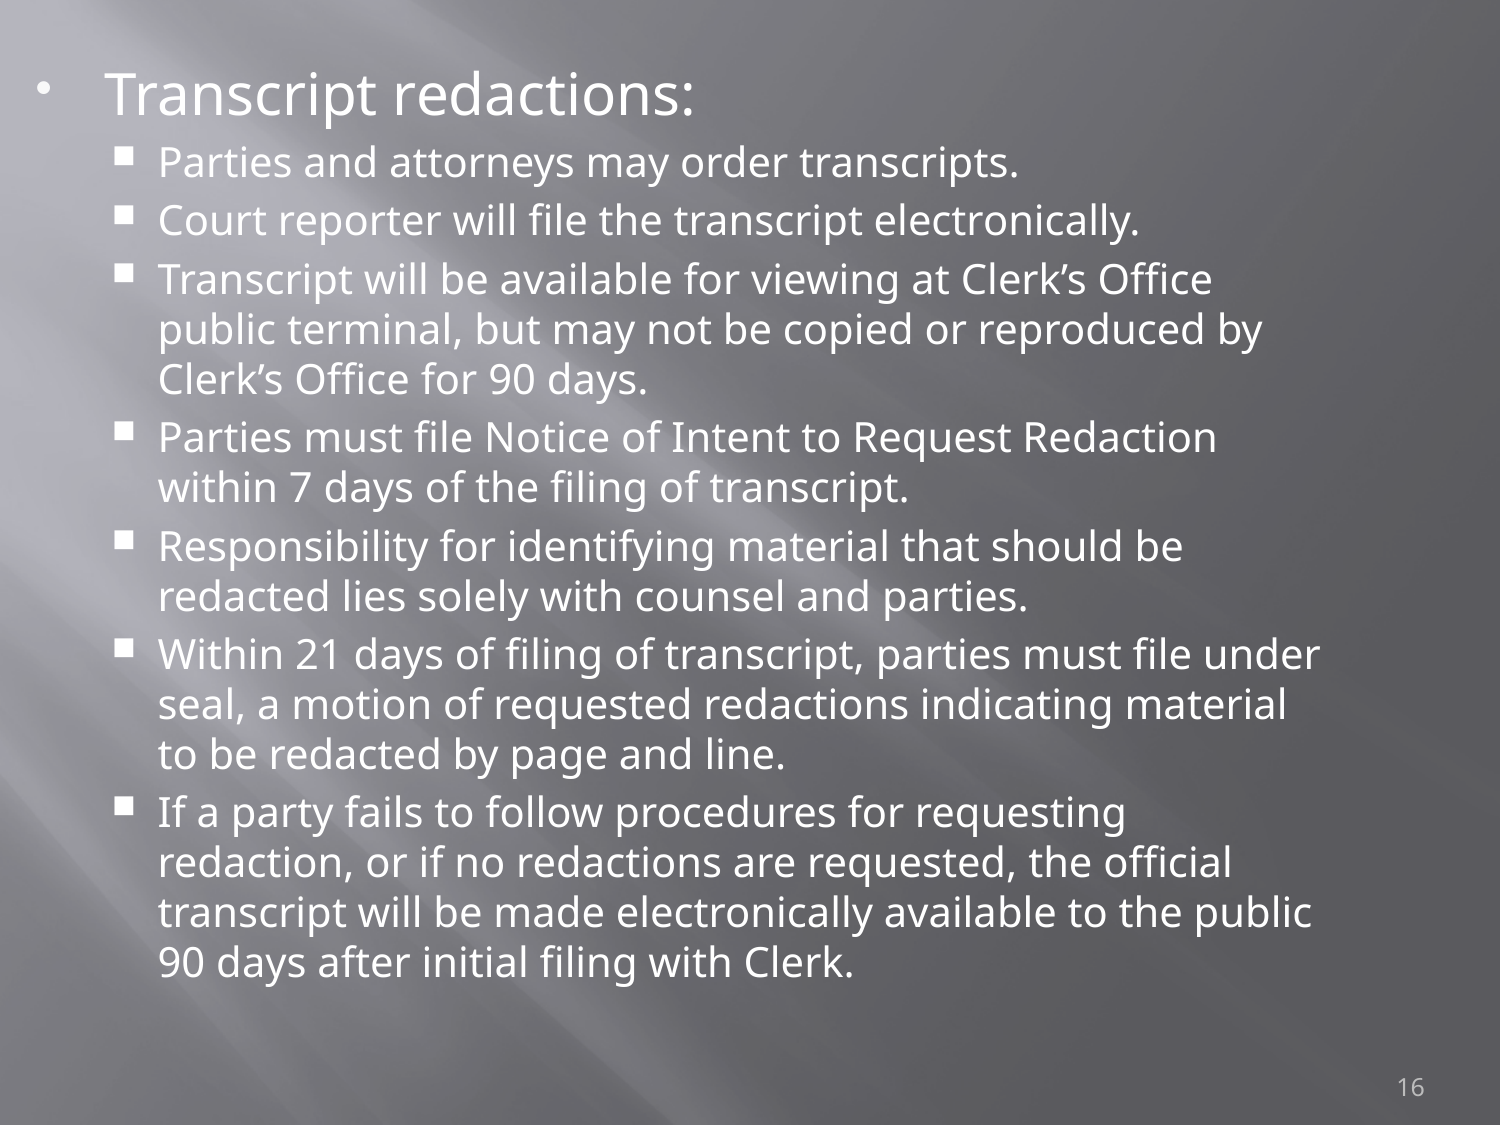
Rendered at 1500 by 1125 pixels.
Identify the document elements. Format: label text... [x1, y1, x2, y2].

slide_number 16 [1299, 1052, 1425, 1113]
list Transcript redactions: Parties and attorneys may order transcripts. Court reporter will file the transcript electronically. Transcript will be available for viewing at Clerk’s Office public terminal, but may not be copied or reproduced by Clerk’s Office for 90 days. Parties must file Notice of Intent to Request Redaction within 7 days of the filing of transcript. Responsibility for identifying material that should be redacted lies solely with counsel and parties. Within 21 days of filing of transcript, parties must file under seal, a motion of requested redactions indicating material to be redacted by page and line. If a party fails to follow procedures for requesting redaction, or if no redactions are requested, the official transcript will be made electronically available to the public 90 days after initial filing with Clerk. [0, 50, 1350, 1088]
